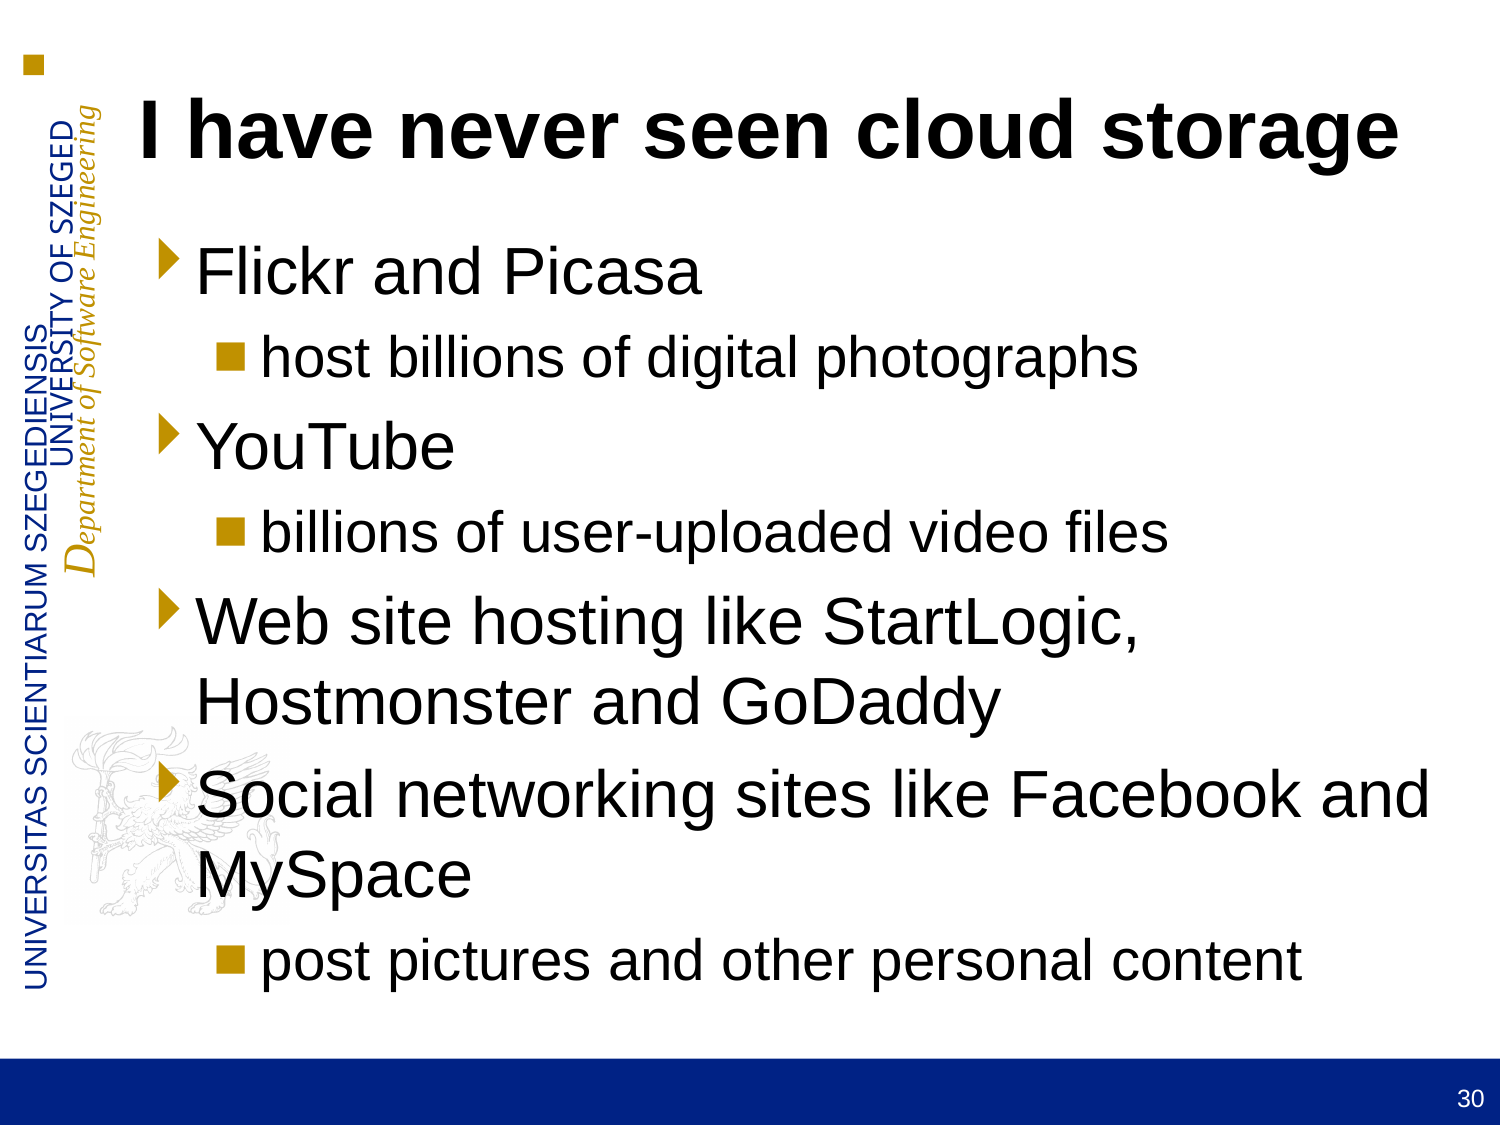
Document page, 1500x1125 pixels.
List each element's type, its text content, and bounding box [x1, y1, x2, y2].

list Flickr and Picasa host billions of digital photographs YouTube billions of user-uploaded video files Web site hosting like StartLogic, Hostmonster and GoDaddy Social networking sites like Facebook and MySpace post pictures and other personal content [123, 219, 1451, 1048]
slide_number 30 [1210, 1082, 1500, 1125]
title I have never seen cloud storage [123, 42, 1451, 209]
